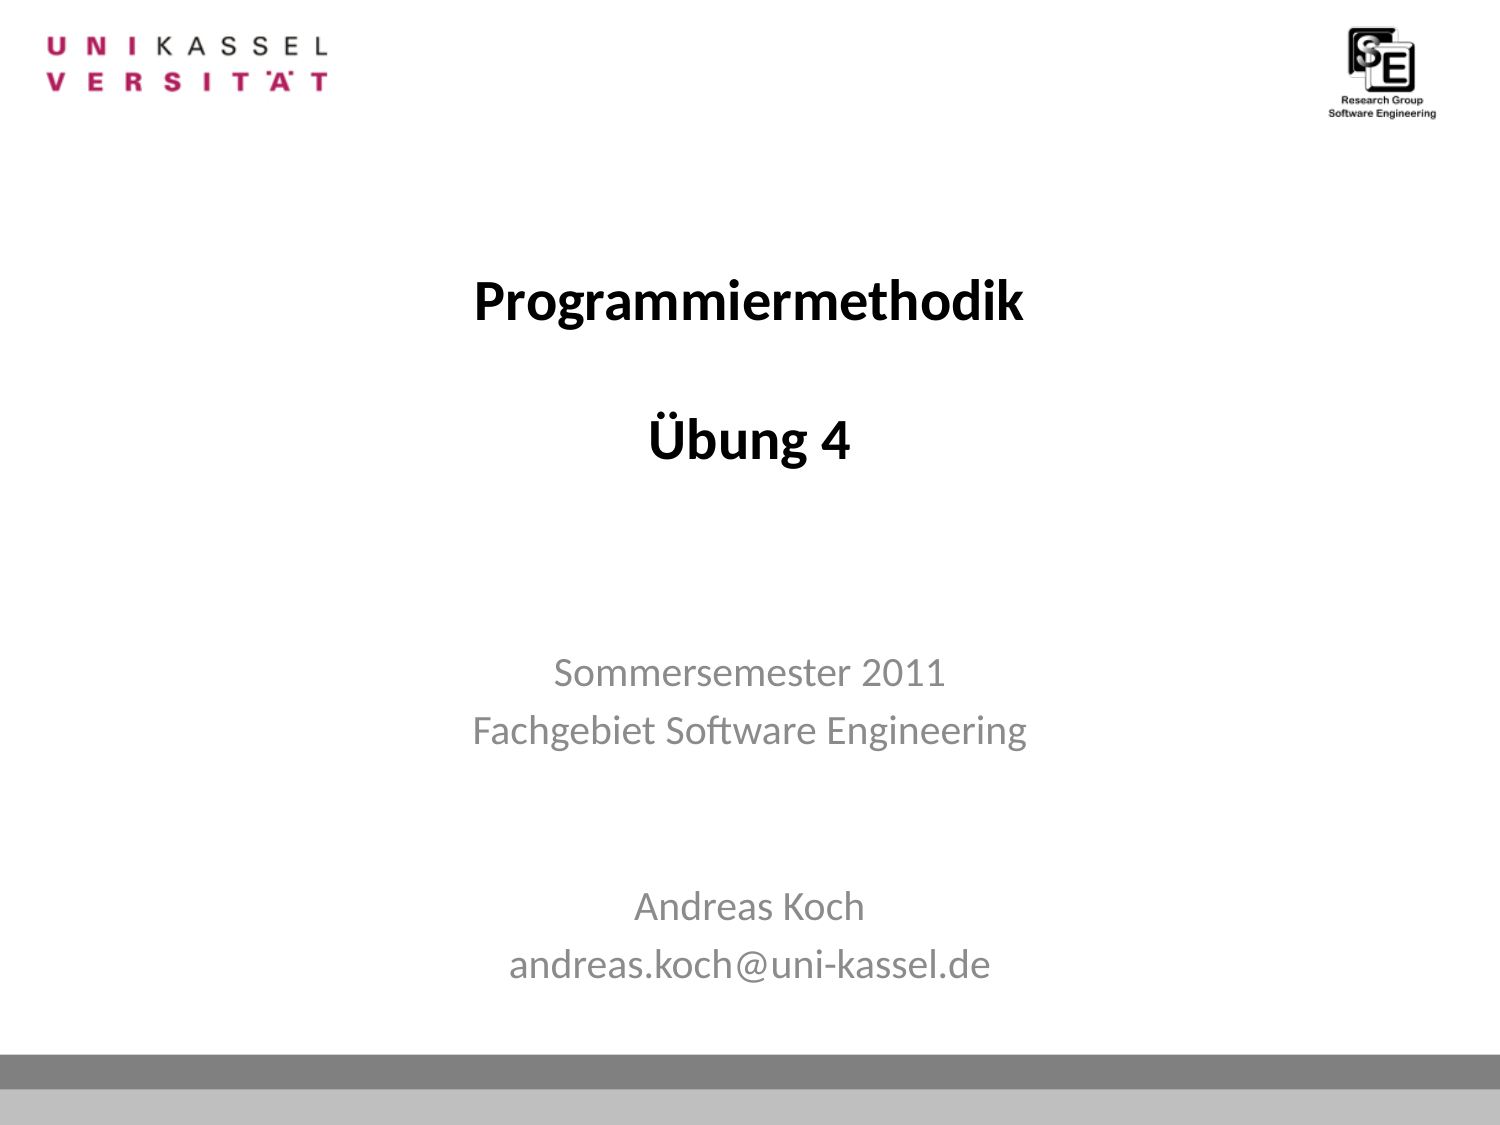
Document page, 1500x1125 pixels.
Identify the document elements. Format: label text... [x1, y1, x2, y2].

subtitle Sommersemester 2011 Fachgebiet Software Engineering Andreas Koch andreas.koch@uni-kassel.de [224, 637, 1276, 1009]
title Programmiermethodik Übung 4 [112, 245, 1388, 488]
picture [1253, 23, 1500, 122]
picture [46, 23, 341, 106]
